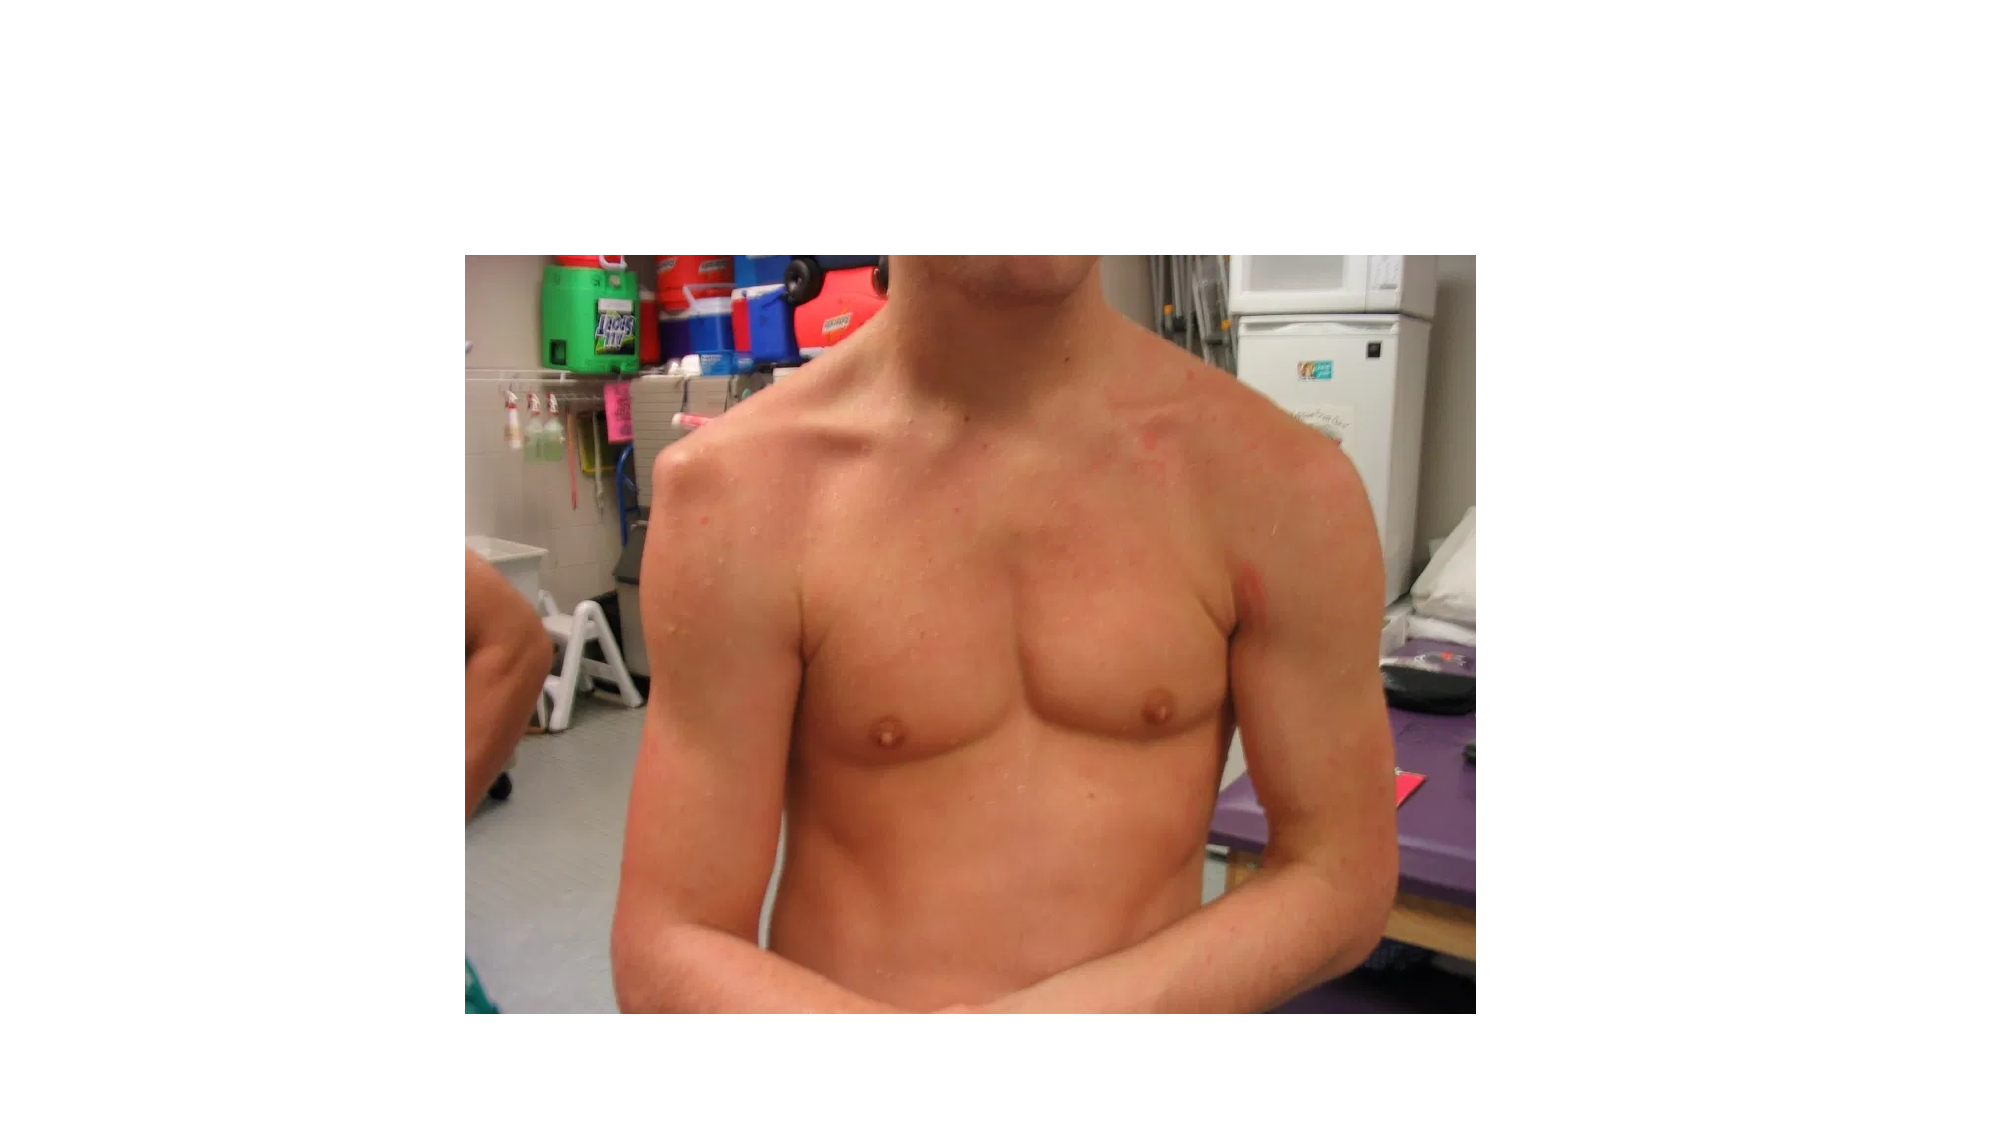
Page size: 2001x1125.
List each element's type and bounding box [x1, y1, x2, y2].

list [465, 255, 1476, 1014]
